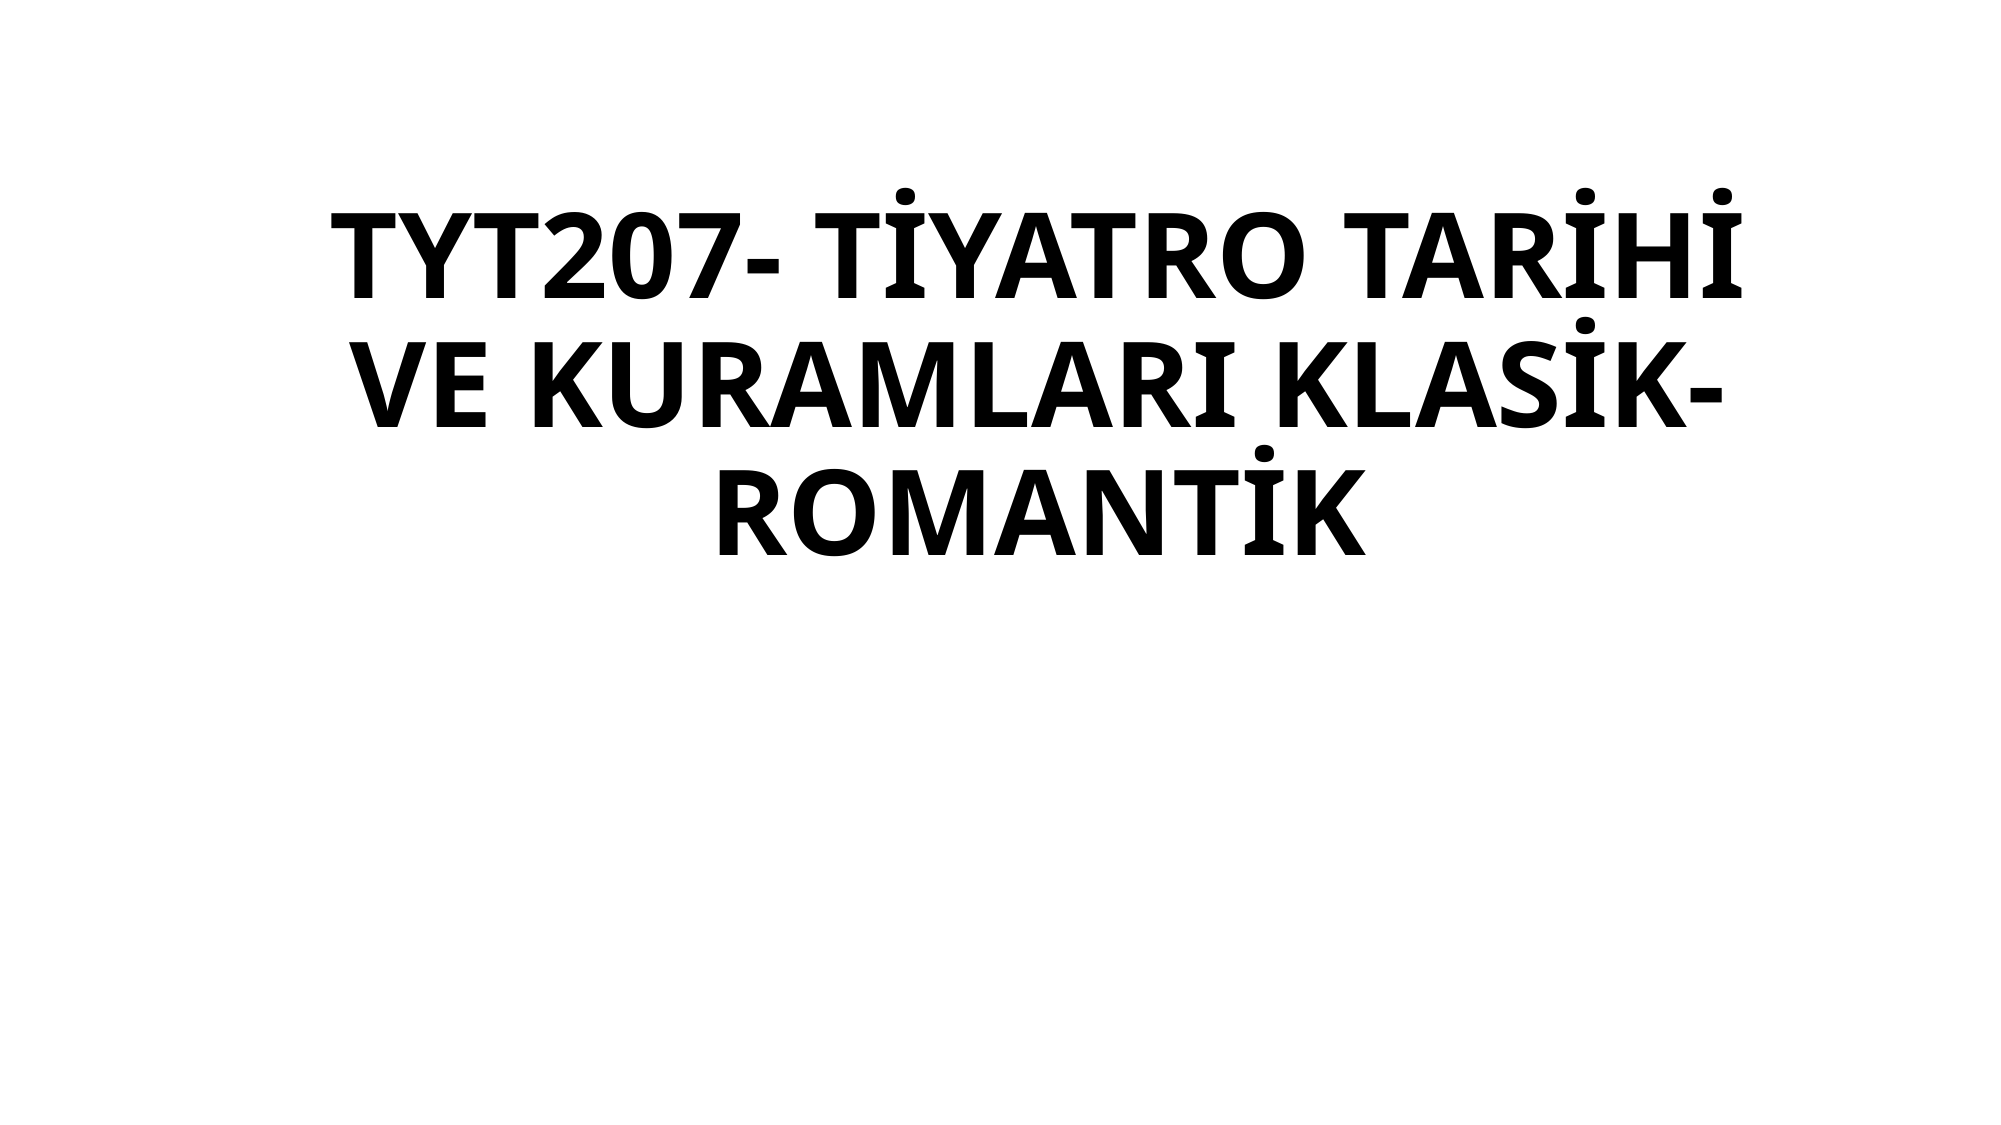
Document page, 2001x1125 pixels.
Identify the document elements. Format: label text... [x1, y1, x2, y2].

title TYT207- TİYATRO TARİHİ VE KURAMLARI KLASİK-ROMANTİK [249, 184, 1827, 731]
